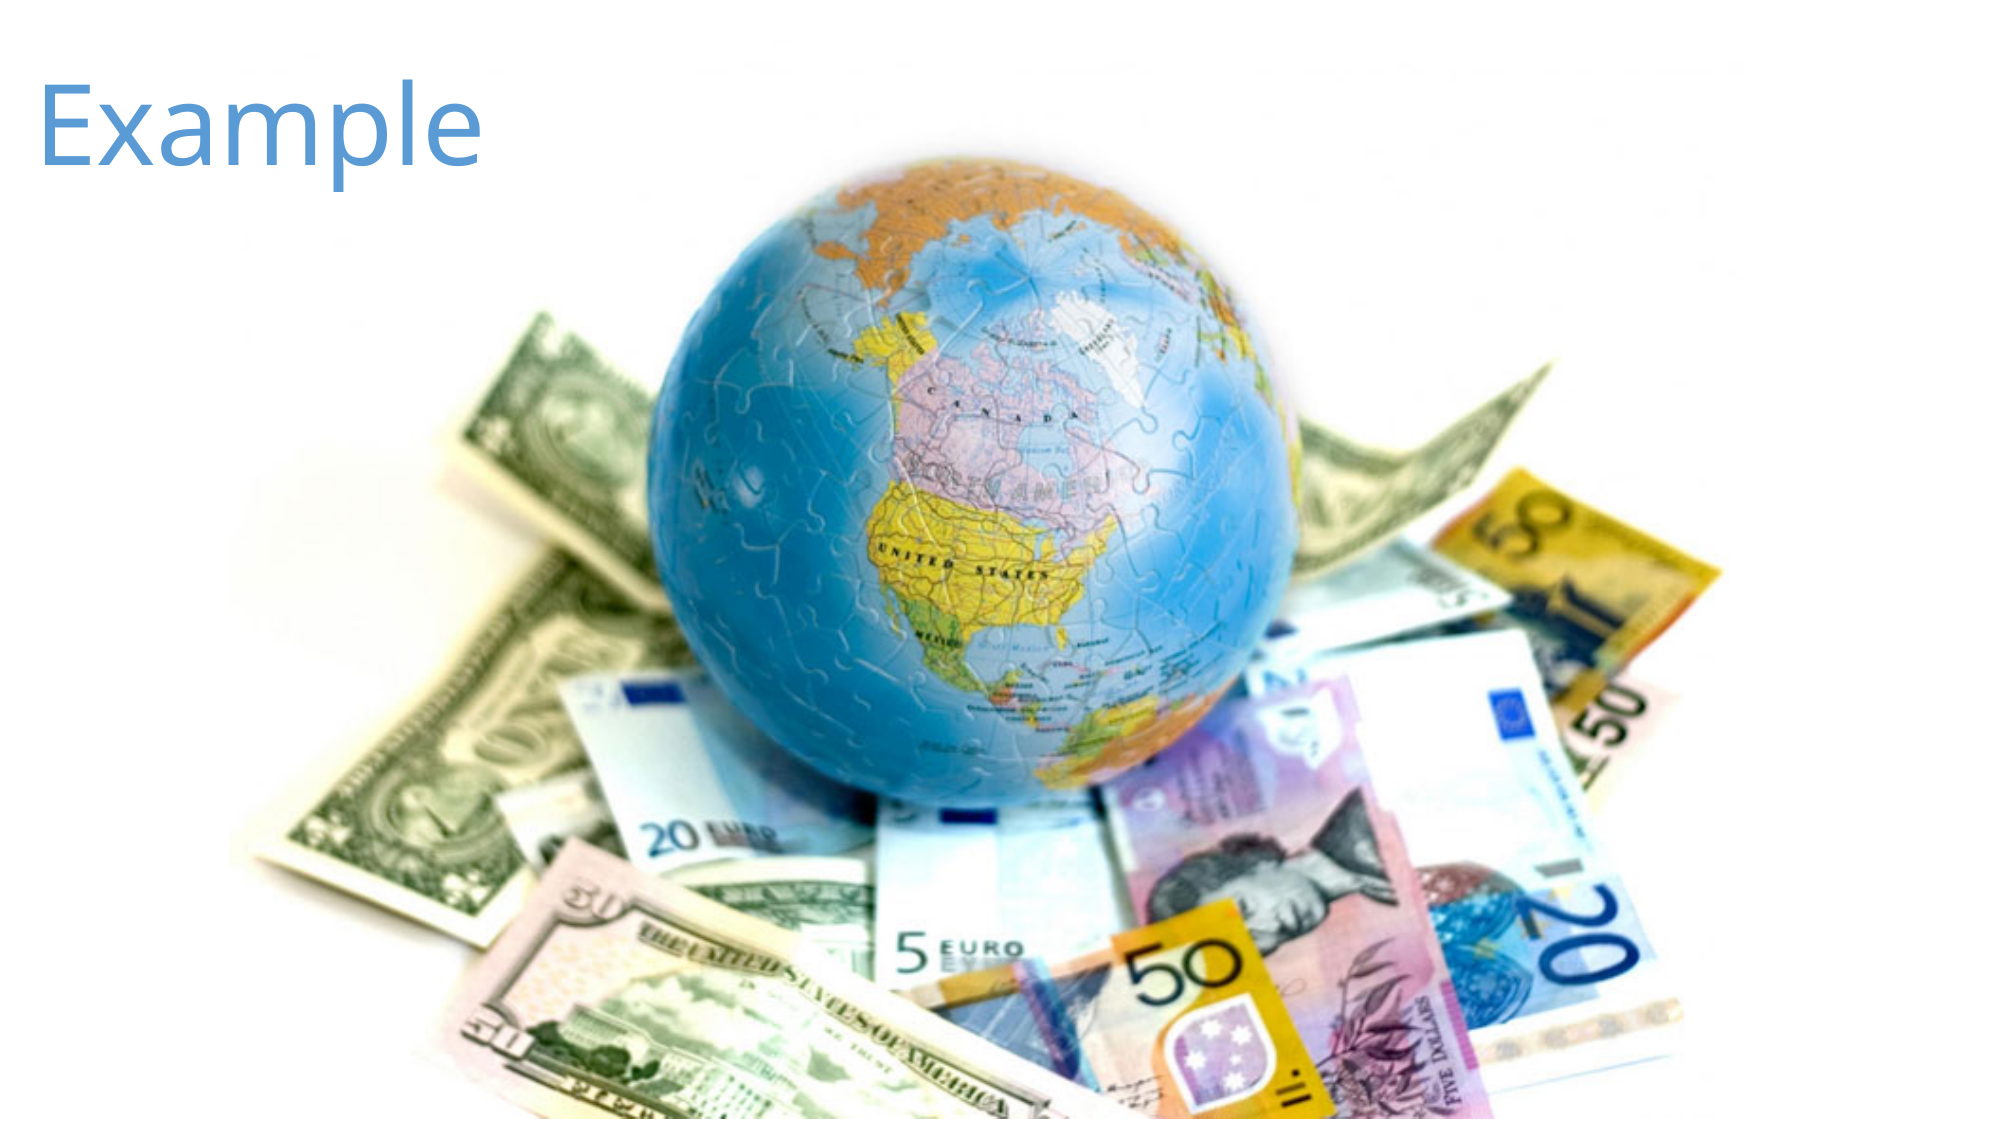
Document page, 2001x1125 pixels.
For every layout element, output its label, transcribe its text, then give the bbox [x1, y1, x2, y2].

picture [229, 39, 1745, 1119]
text_box Example [19, 20, 1745, 238]
